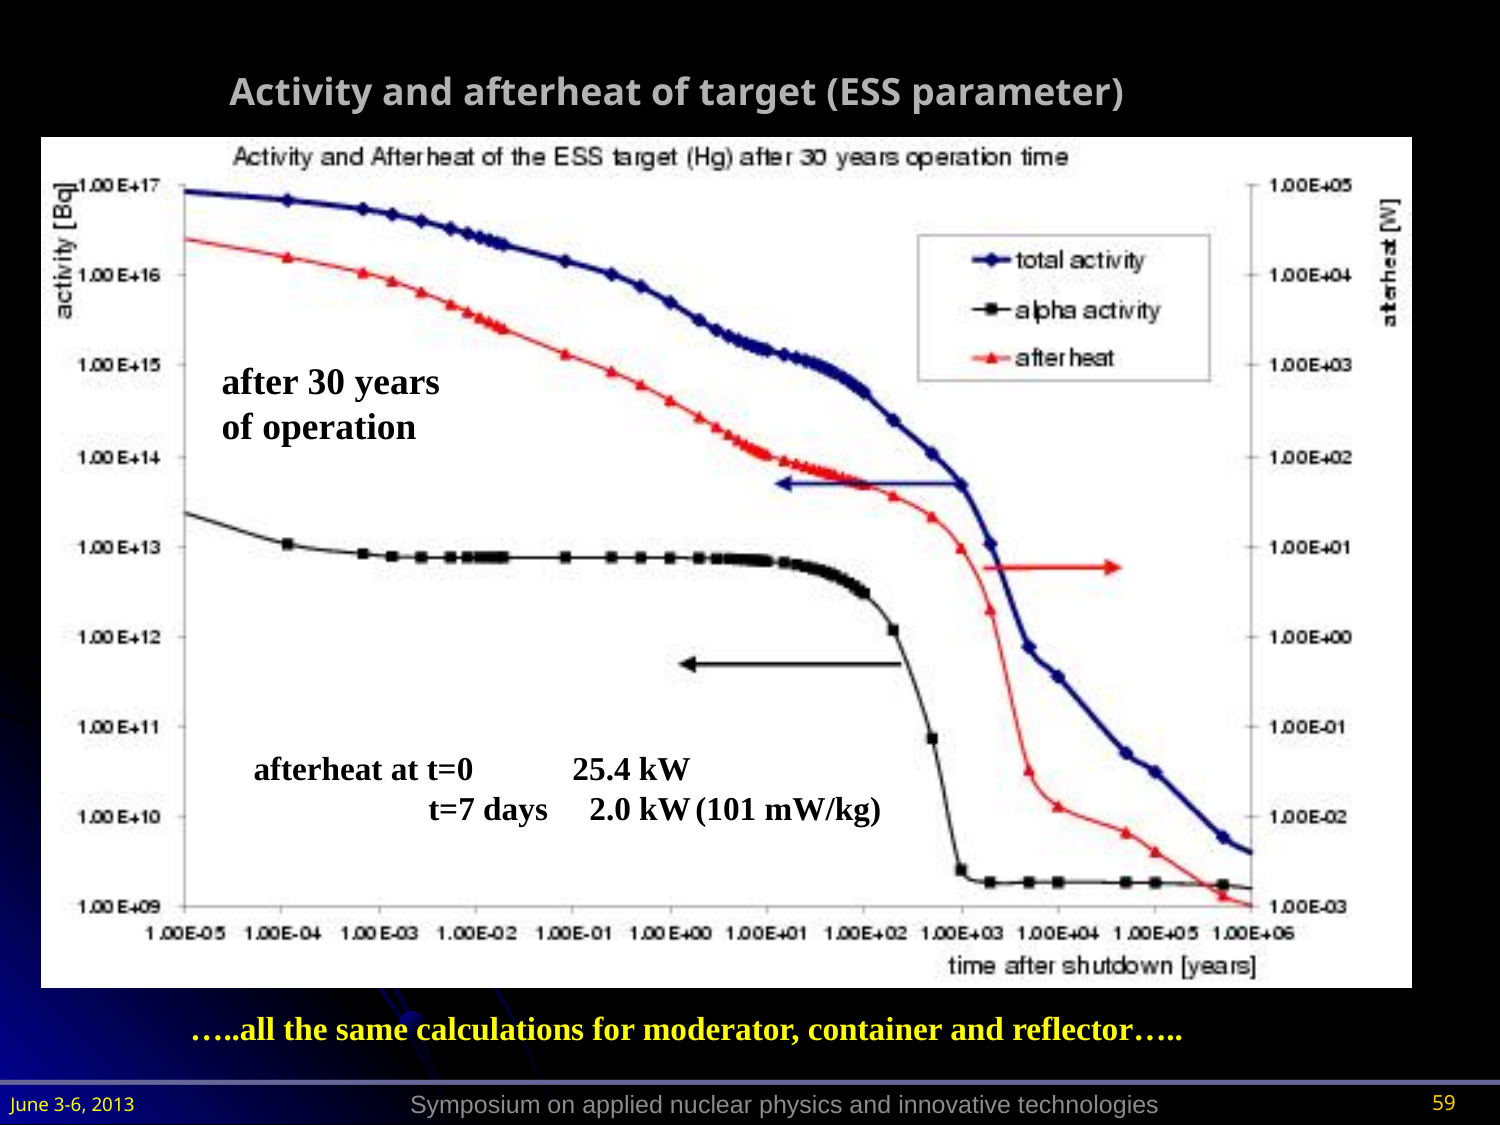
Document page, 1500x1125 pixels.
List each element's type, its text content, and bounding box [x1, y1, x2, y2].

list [40, 136, 1412, 988]
text_box …..all the same calculations for moderator, container and reflector….. [175, 999, 1200, 1055]
slide_number 59 [1387, 1082, 1471, 1125]
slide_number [0, 1085, 172, 1125]
title Activity and afterheat of target (ESS parameter) [63, 28, 1292, 135]
